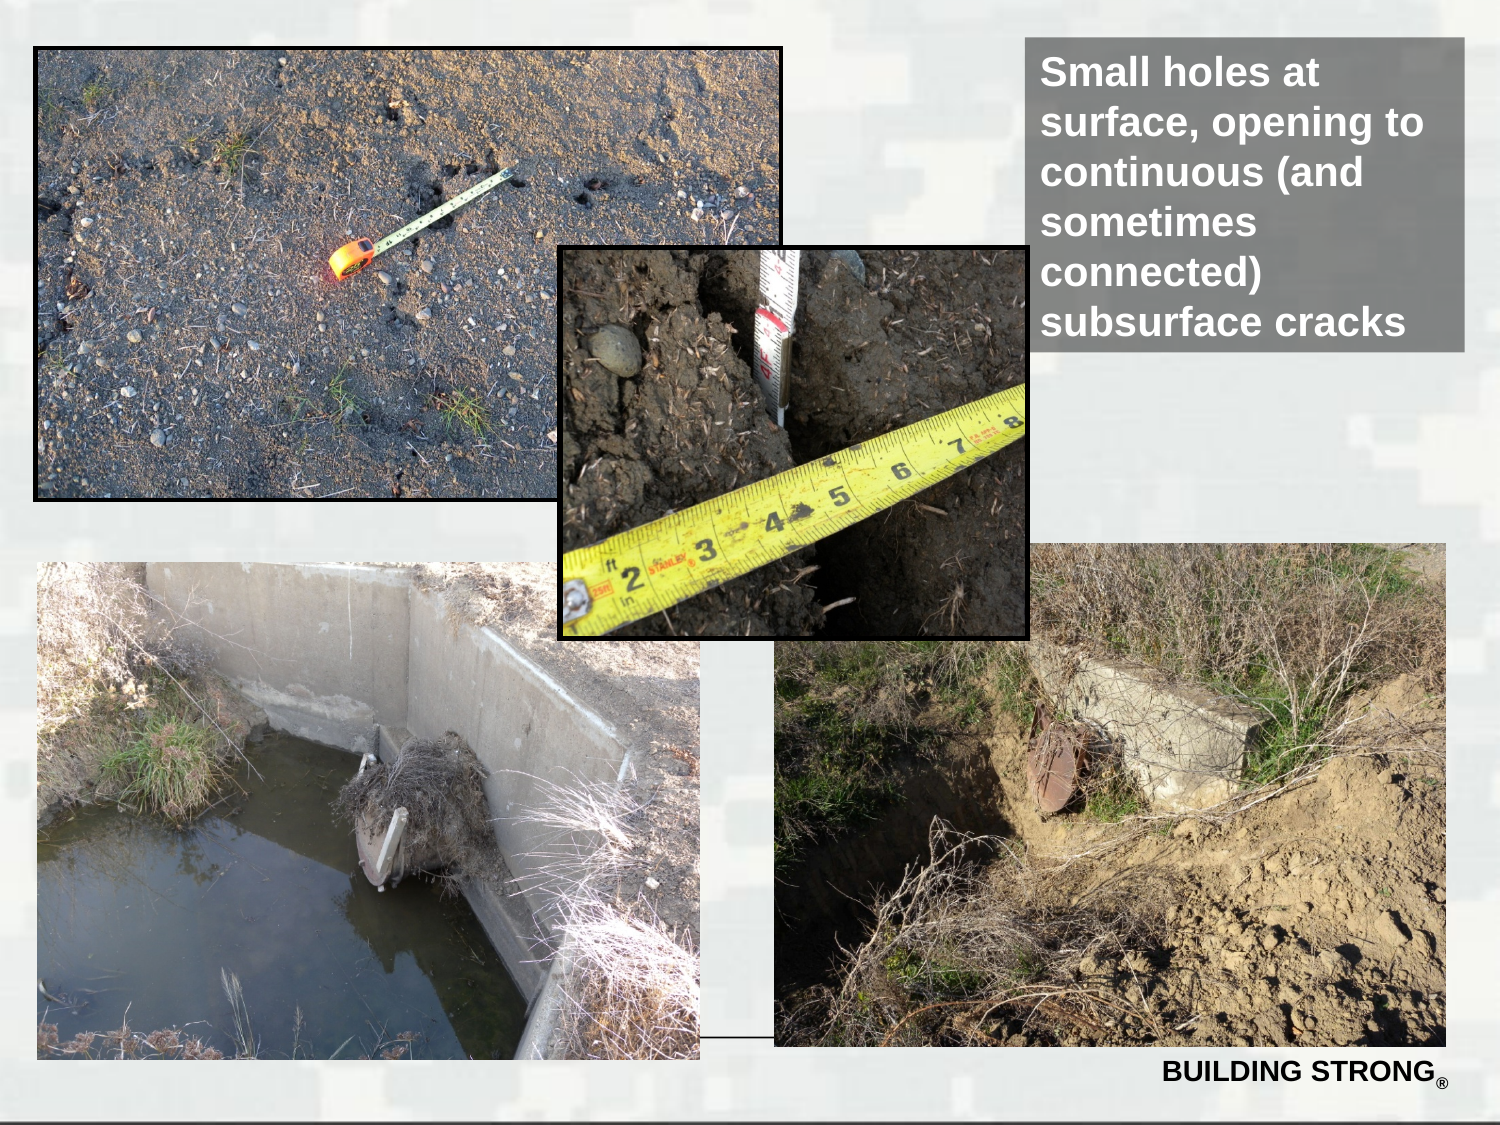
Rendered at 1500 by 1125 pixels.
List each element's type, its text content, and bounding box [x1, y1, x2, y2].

picture [0, 0, 1500, 1125]
text_box Small holes at surface, opening to continuous (and sometimes connected) subsurface cracks [1024, 37, 1465, 353]
